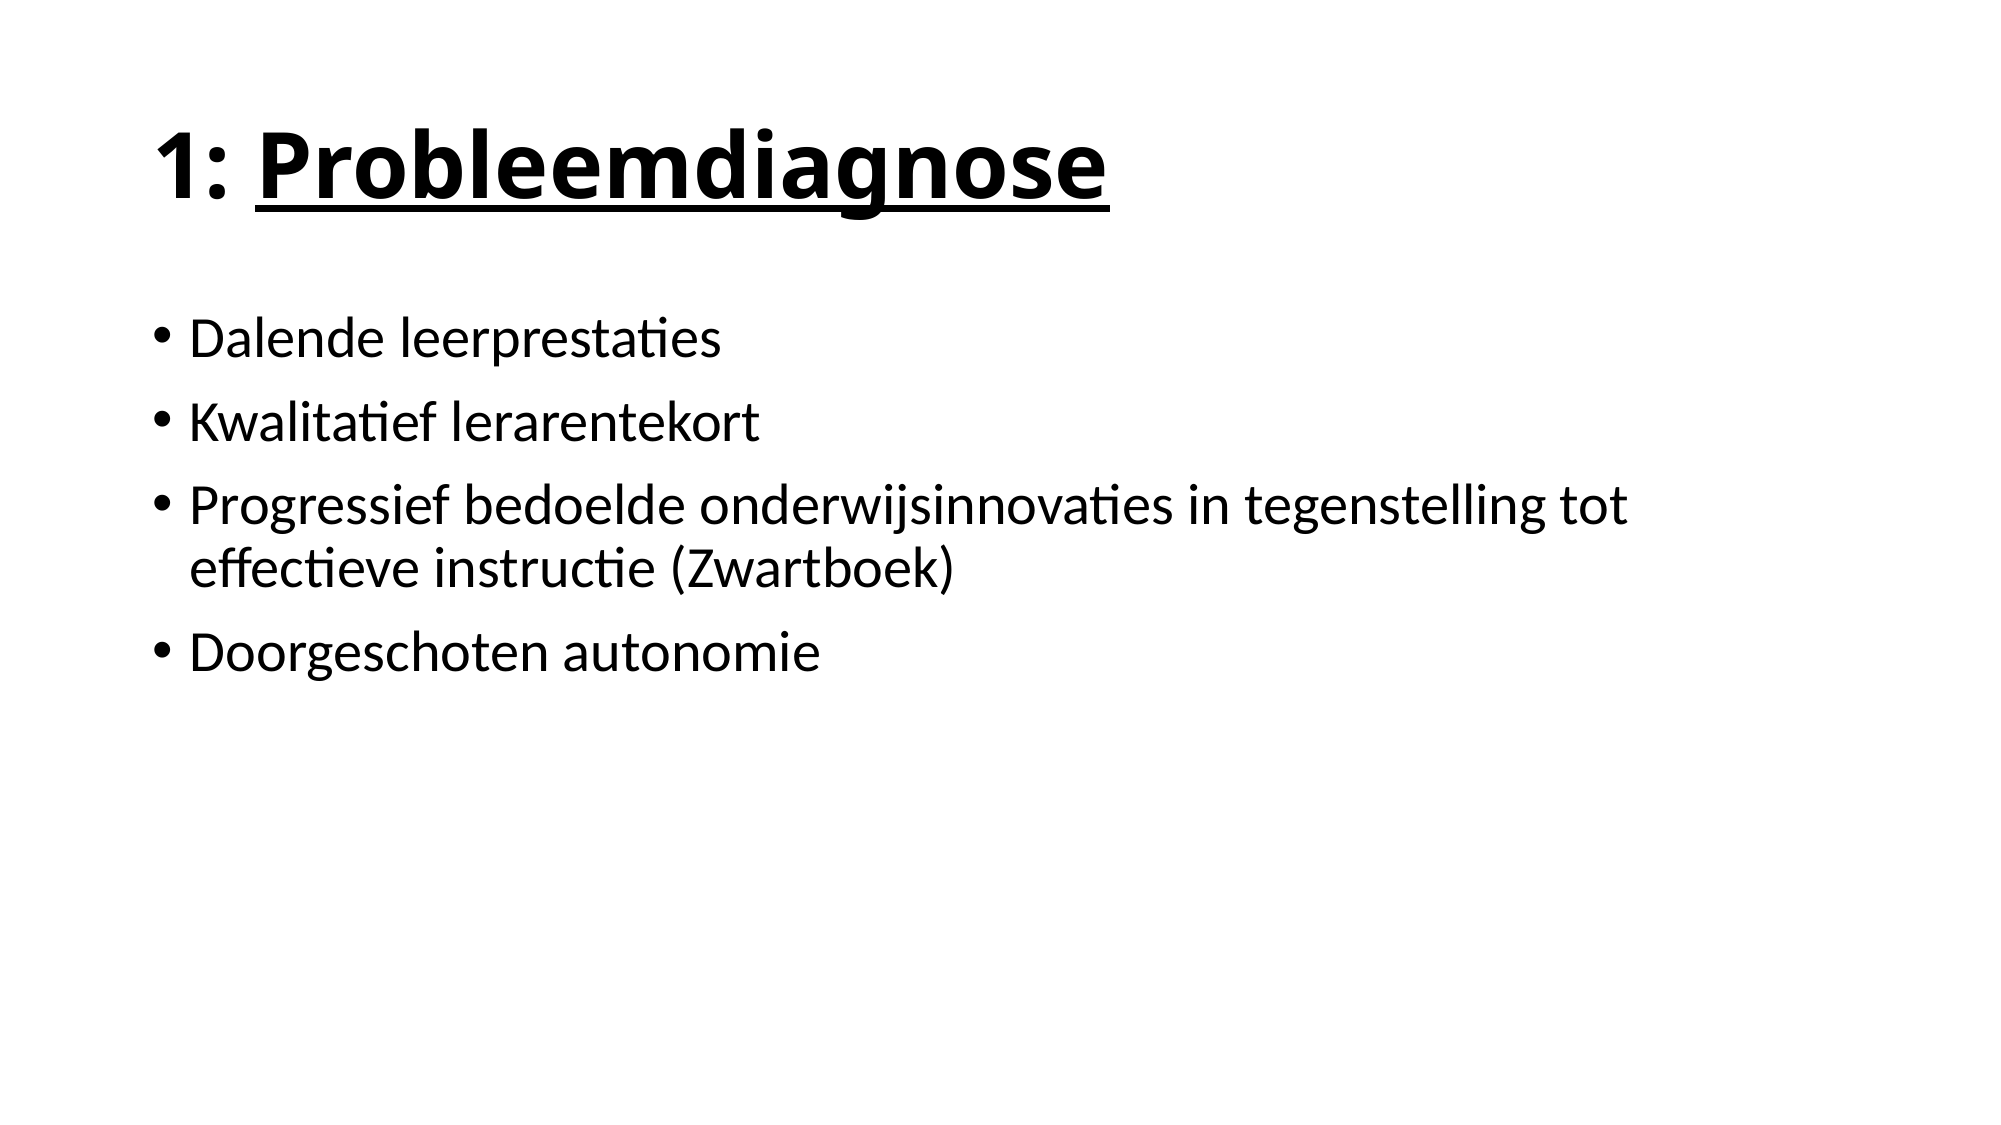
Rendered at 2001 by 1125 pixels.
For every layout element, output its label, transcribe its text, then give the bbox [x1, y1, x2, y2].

list Dalende leerprestaties Kwalitatief lerarentekort Progressief bedoelde onderwijsinnovaties in tegenstelling tot effectieve instructie (Zwartboek) Doorgeschoten autonomie [137, 299, 1863, 1014]
title 1: Probleemdiagnose [137, 59, 1863, 278]
